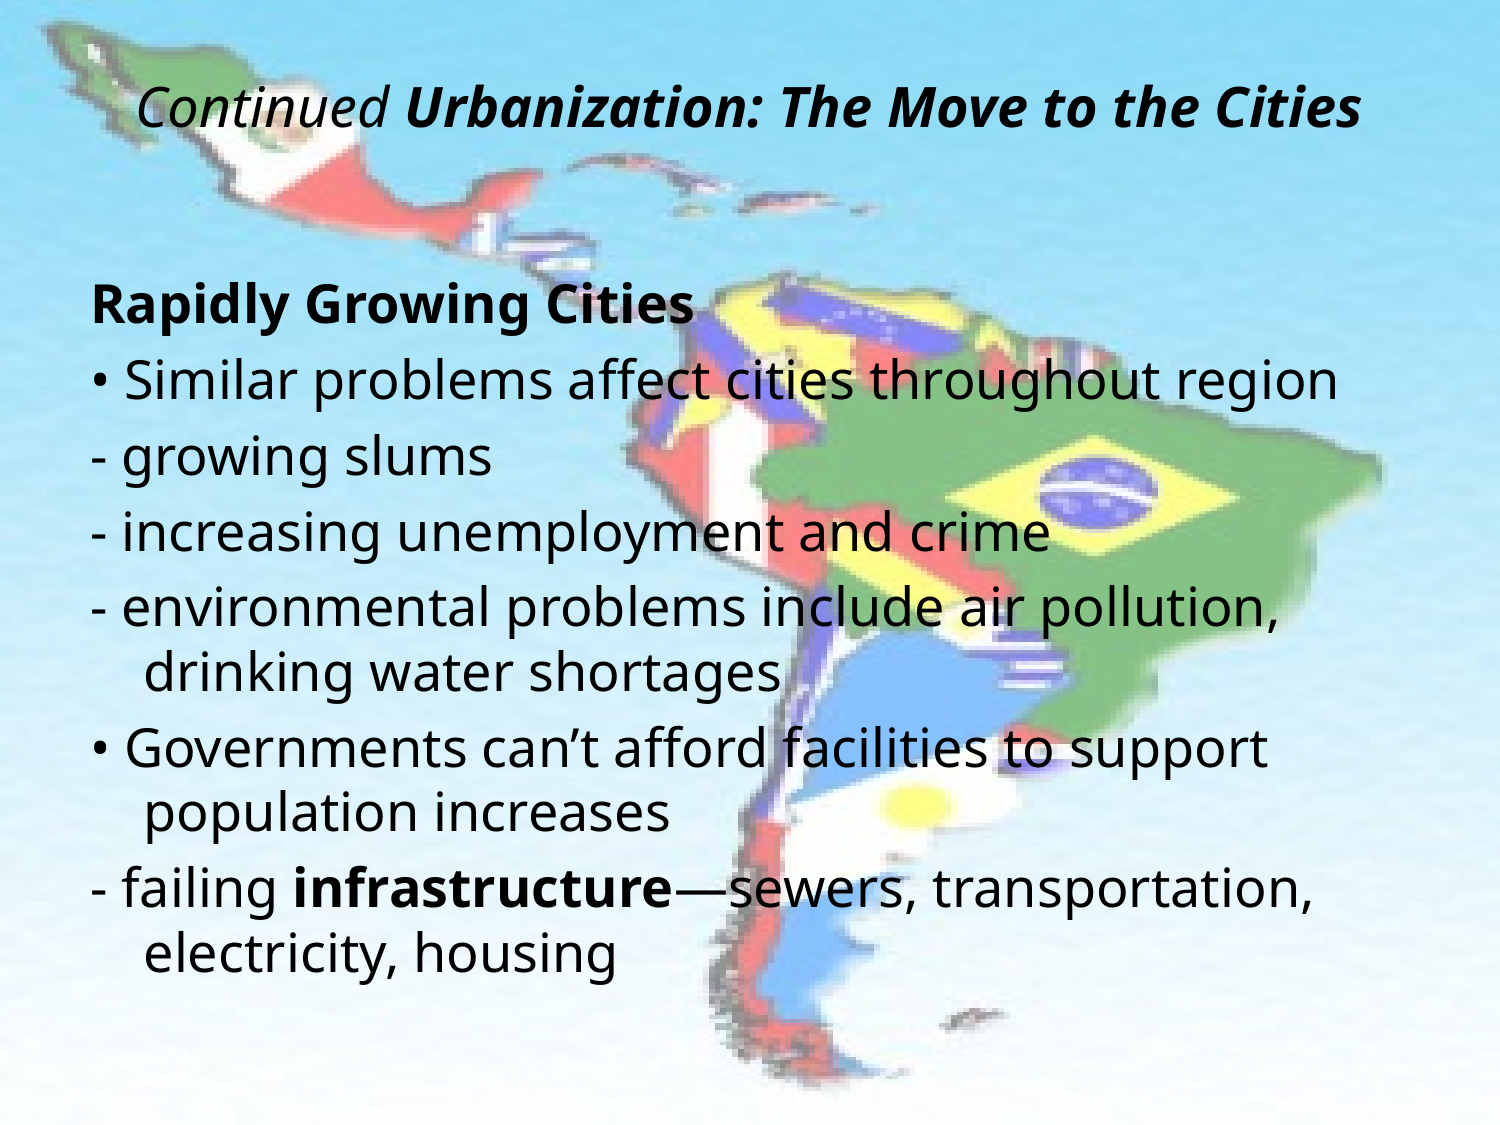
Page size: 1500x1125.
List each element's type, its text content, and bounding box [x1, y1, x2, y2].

list Rapidly Growing Cities • Similar problems affect cities throughout region - growing slums - increasing unemployment and crime - environmental problems include air pollution, drinking water shortages • Governments can’t afford facilities to support population increases - failing infrastructure—sewers, transportation, electricity, housing [75, 262, 1425, 1005]
title Continued Urbanization: The Move to the Cities [75, 45, 1425, 233]
